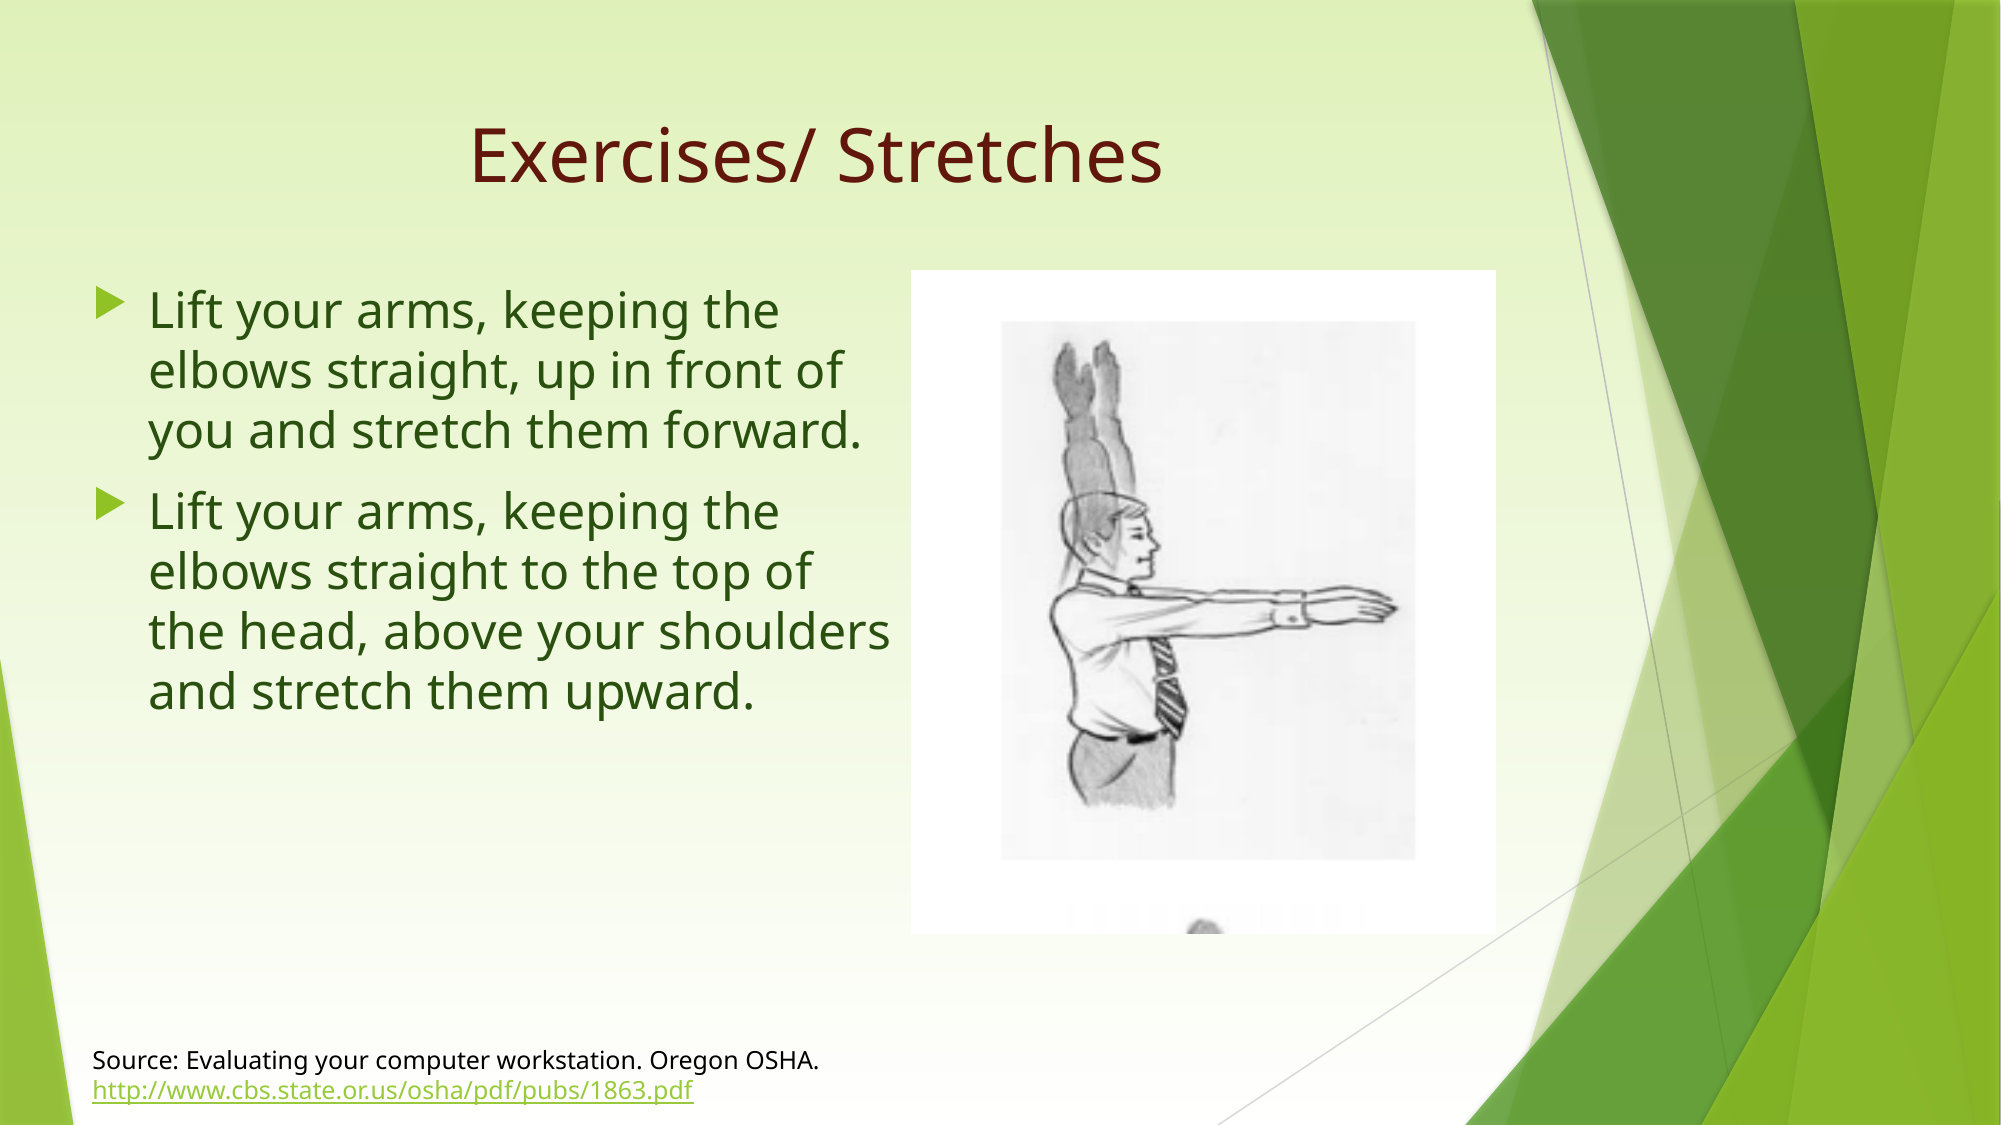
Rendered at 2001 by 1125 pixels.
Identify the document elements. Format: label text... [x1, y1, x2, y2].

list Lift your arms, keeping the elbows straight, up in front of you and stretch them forward. Lift your arms, keeping the elbows straight to the top of the head, above your shoulders and stretch them upward. Source: Evaluating your computer workstation. Oregon OSHA. http://www.cbs.state.or.us/osha/pdf/pubs/1863.pdf [77, 270, 912, 1125]
title Exercises/ Stretches [111, 99, 1522, 317]
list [910, 270, 1497, 935]
